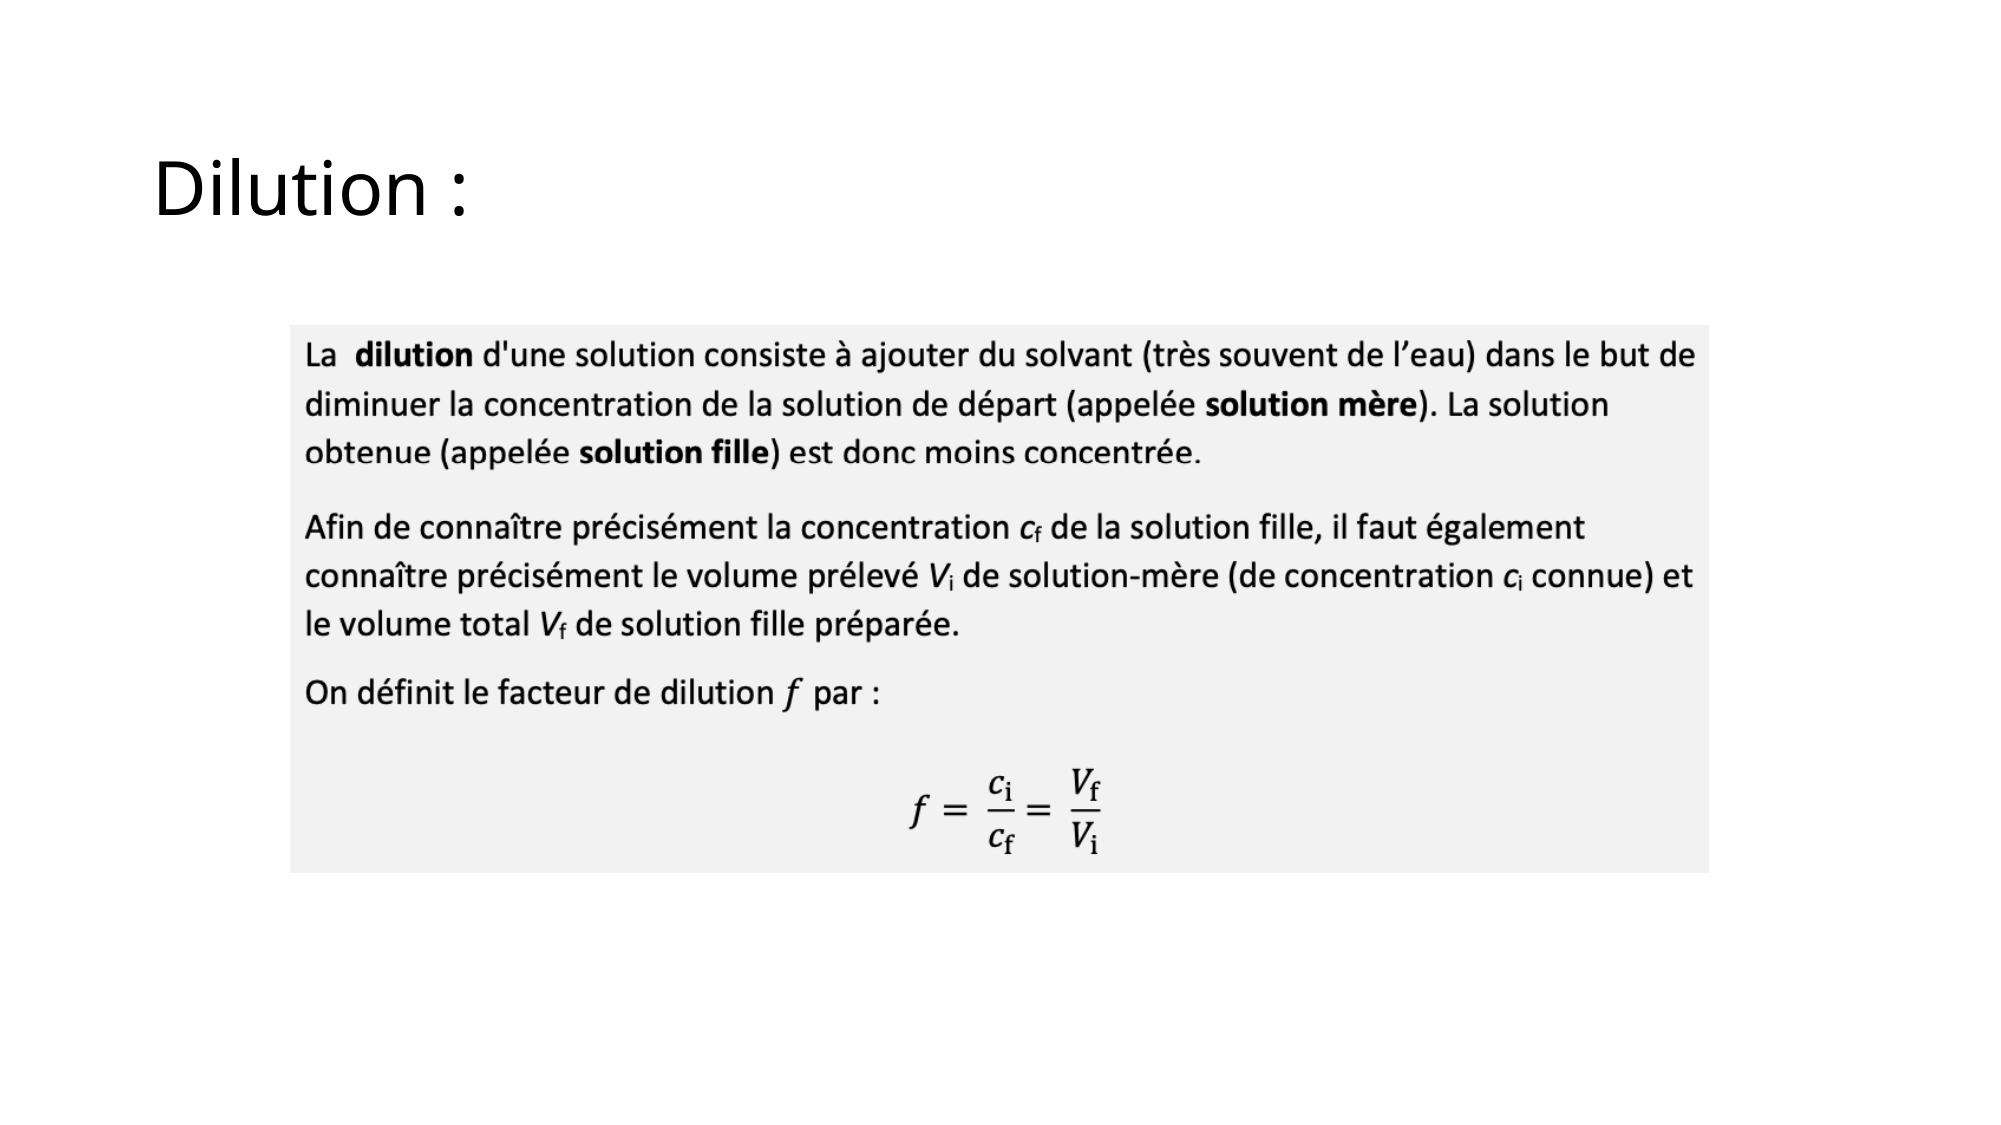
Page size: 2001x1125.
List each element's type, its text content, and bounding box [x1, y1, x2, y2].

picture [290, 325, 1710, 874]
title Dilution : [137, 82, 1863, 301]
